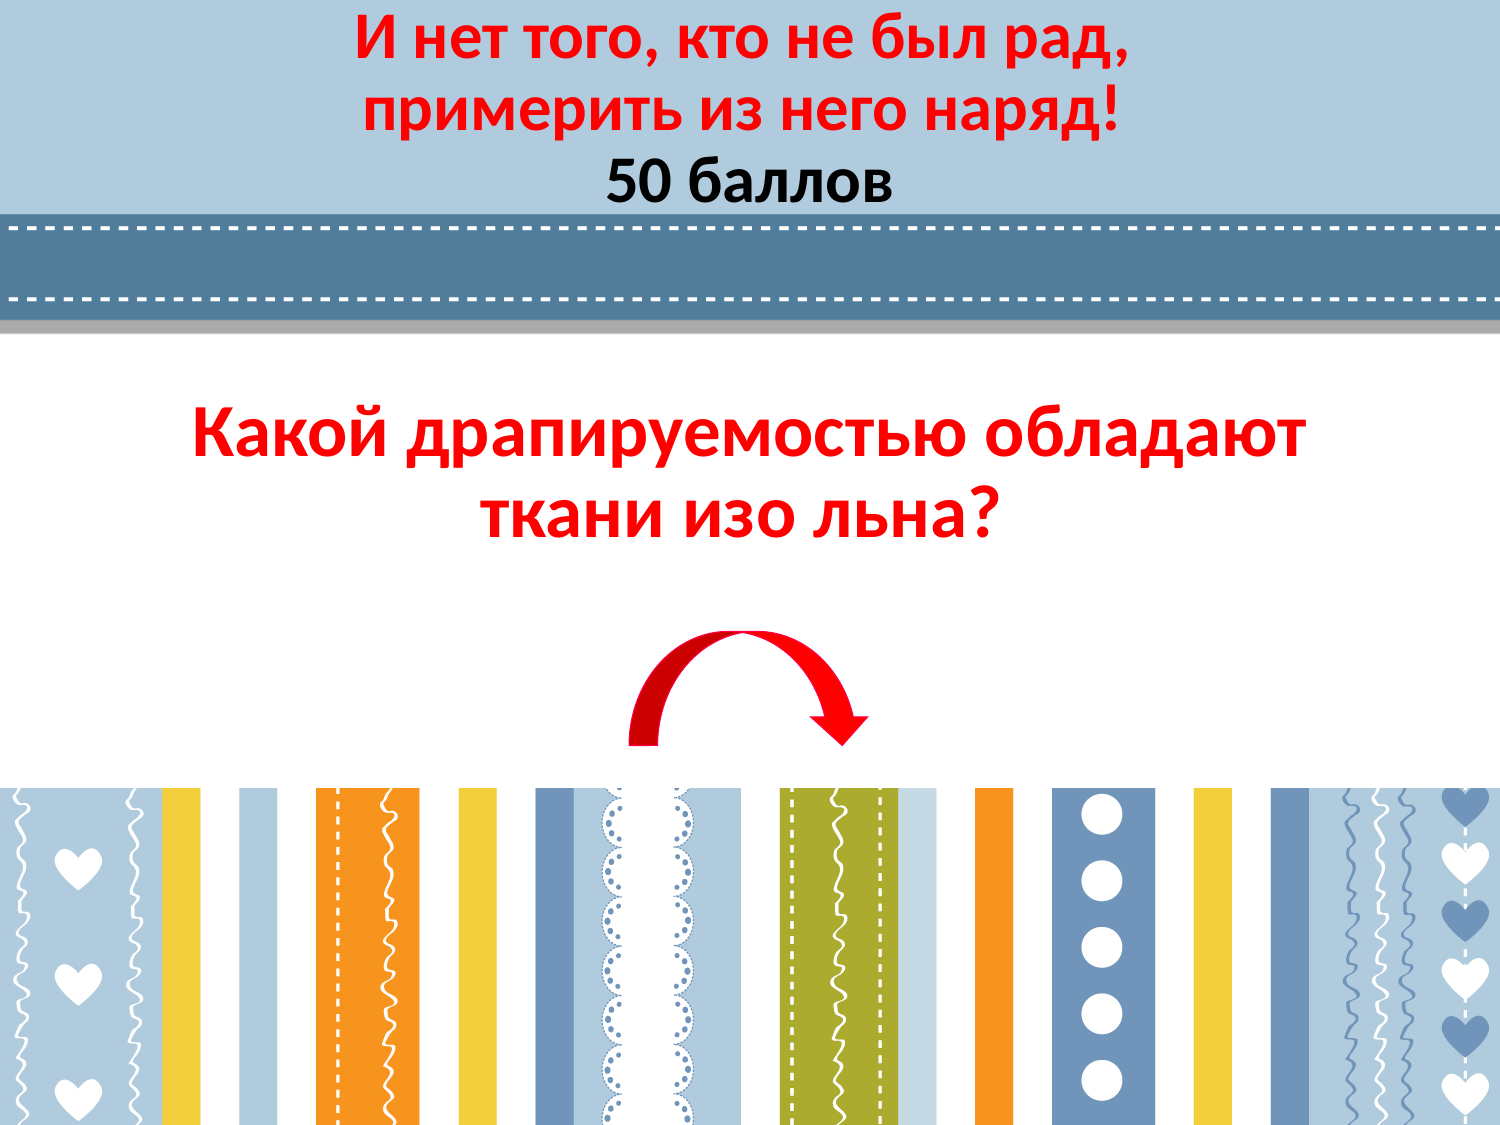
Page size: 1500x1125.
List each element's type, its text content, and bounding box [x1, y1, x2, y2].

picture [0, 0, 1500, 1125]
title И нет того, кто не был рад, примерить из него наряд! 50 баллов [21, 0, 1479, 218]
text_box [628, 630, 869, 747]
list Какой драпируемостью обладают ткани изо льна? [103, 383, 1397, 689]
